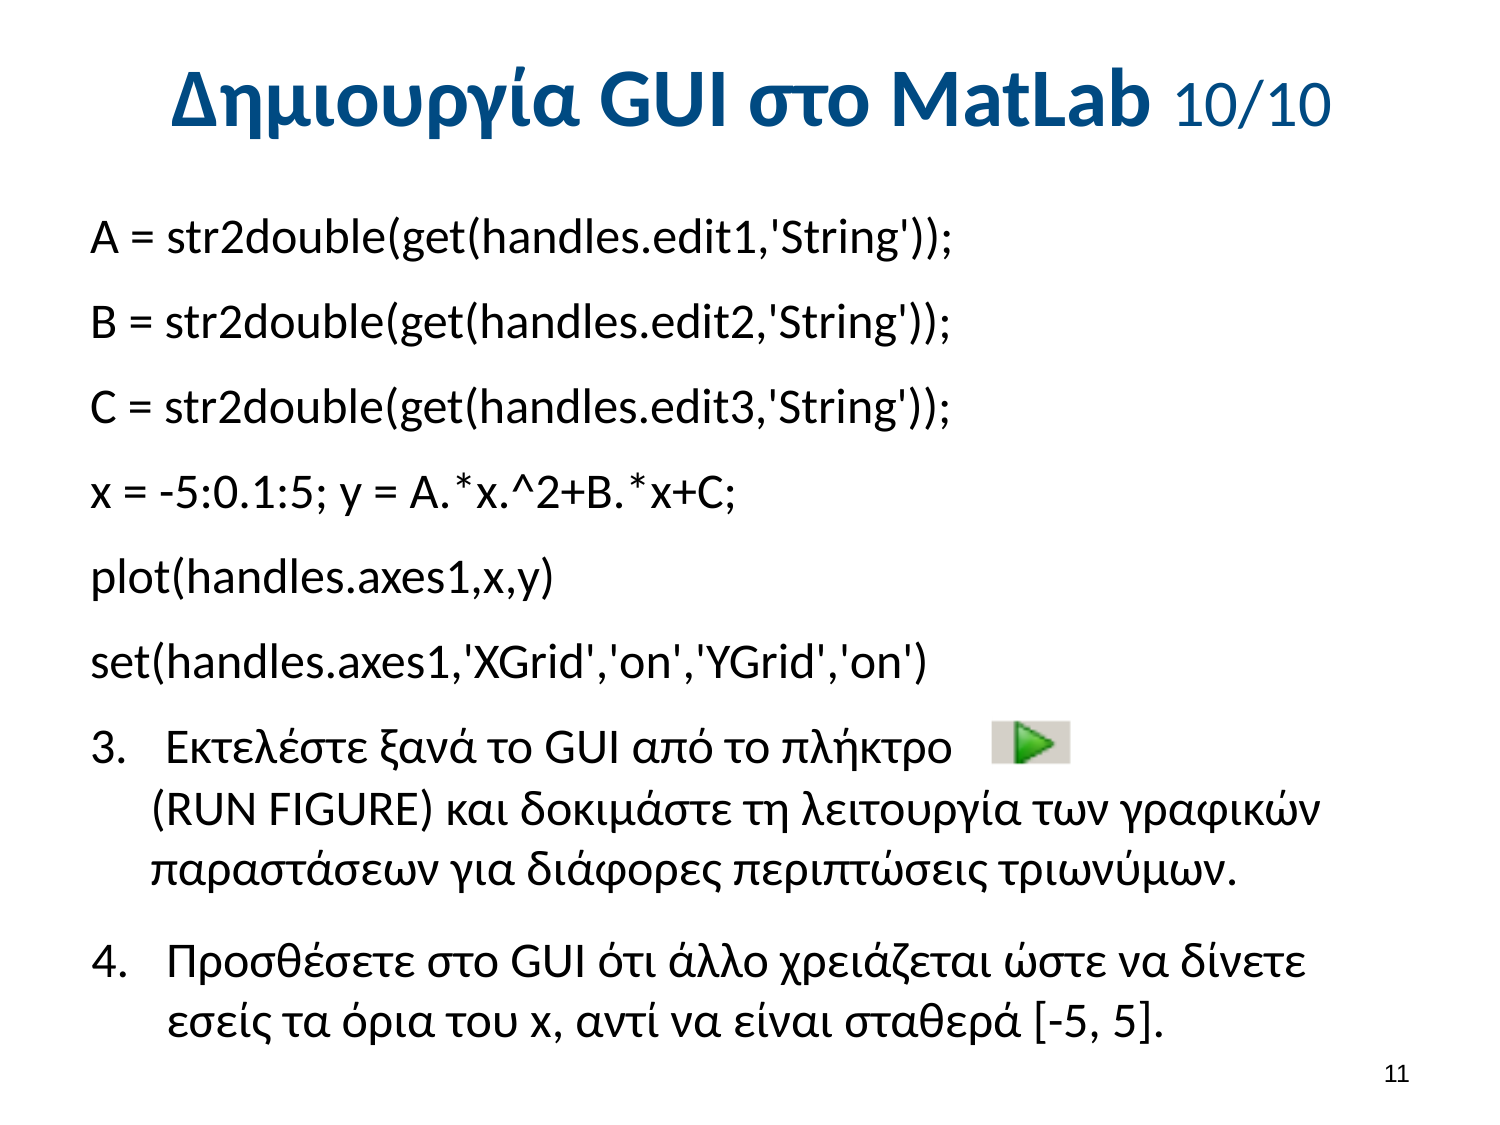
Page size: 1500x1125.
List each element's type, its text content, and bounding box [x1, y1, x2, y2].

text_box Προσθέσετε στο GUI ότι άλλο χρειάζεται ώστε να δίνετε εσείς τα όρια του x, αντί να είναι σταθερά [-5, 5]. [76, 920, 1436, 1055]
list A = str2double(get(handles.edit1,'String')); B = str2double(get(handles.edit2,'String')); C = str2double(get(handles.edit3,'String')); x = -5:0.1:5; y = A.*x.^2+B.*x+C; plot(handles.axes1,x,y) set(handles.axes1,'XGrid','on','YGrid','on') Εκτελέστε ξανά το GUI από το πλήκτρο [75, 196, 1425, 823]
slide_number 10 [1074, 1055, 1425, 1103]
text_box (RUN FIGURE) και δοκιμάστε τη λειτουργία των γραφικών παραστάσεων για διάφορες περιπτώσεις τριωνύμων. [135, 768, 1382, 903]
title Δημιουργία GUI στο MatLab 10/10 [76, 19, 1427, 169]
picture [991, 715, 1076, 769]
